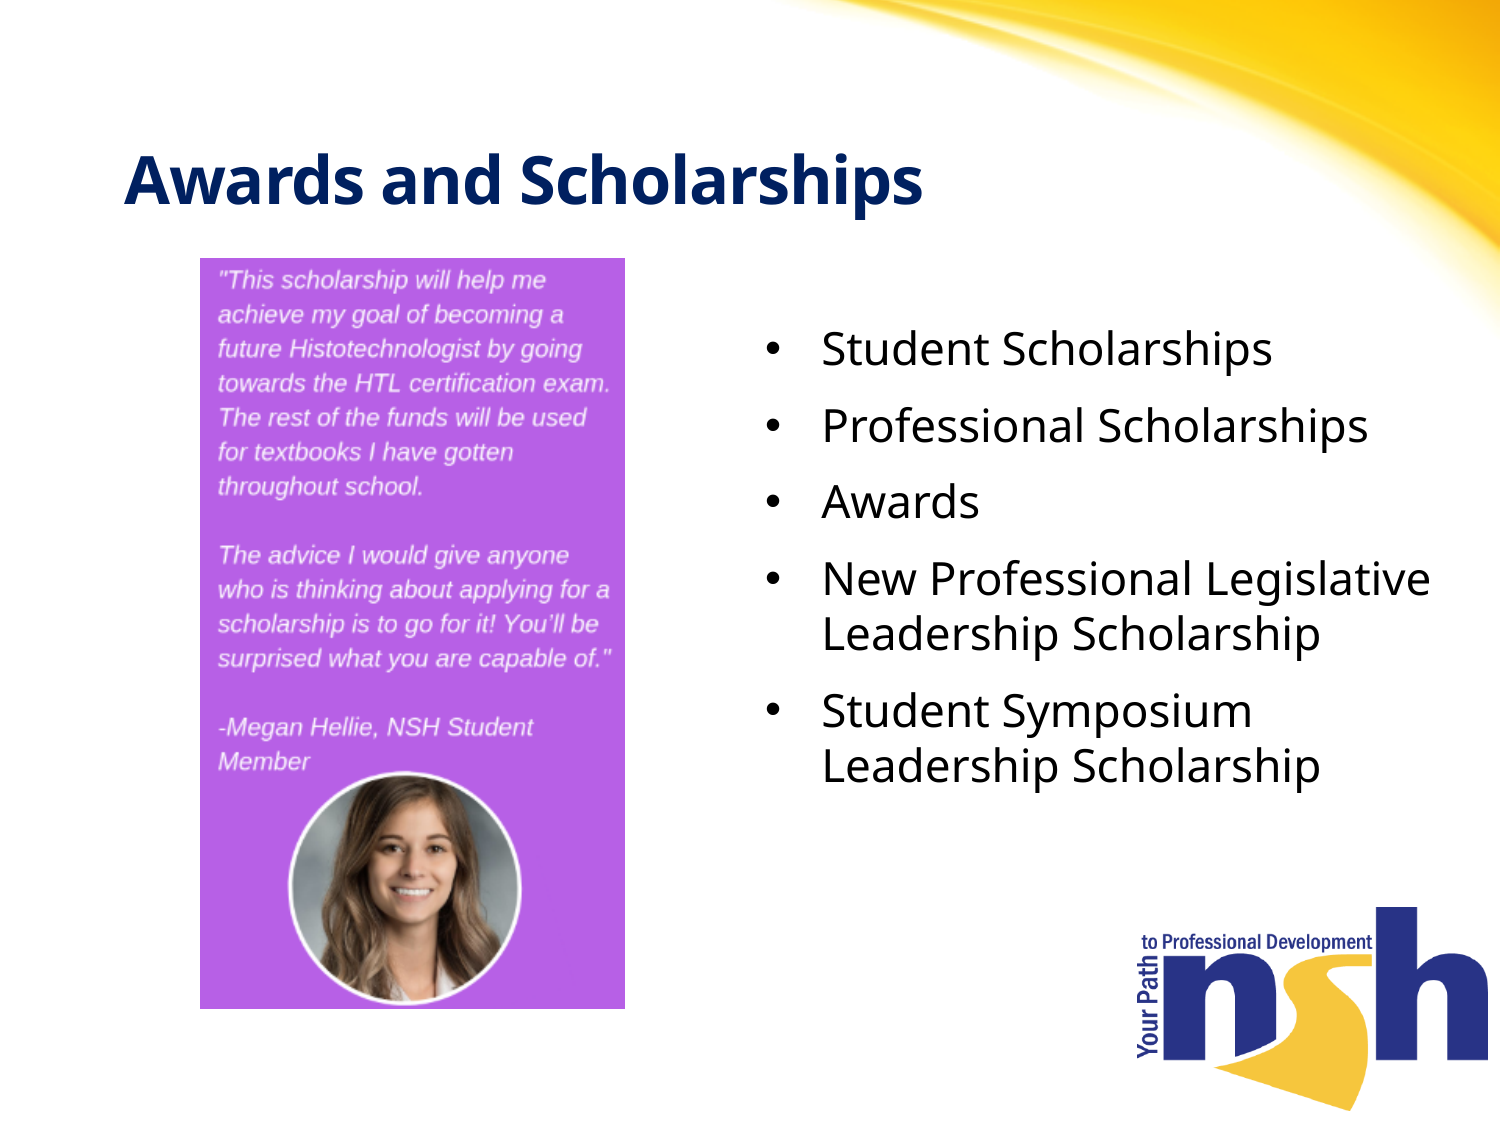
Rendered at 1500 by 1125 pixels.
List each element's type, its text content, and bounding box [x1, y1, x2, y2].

picture [1136, 906, 1489, 1111]
list Student Scholarships Professional Scholarships Awards New Professional Legislative Leadership Scholarship Student Symposium Leadership Scholarship [750, 312, 1475, 863]
title Awards and Scholarships [109, 37, 1360, 225]
picture [199, 257, 626, 1009]
picture [770, 0, 1500, 348]
